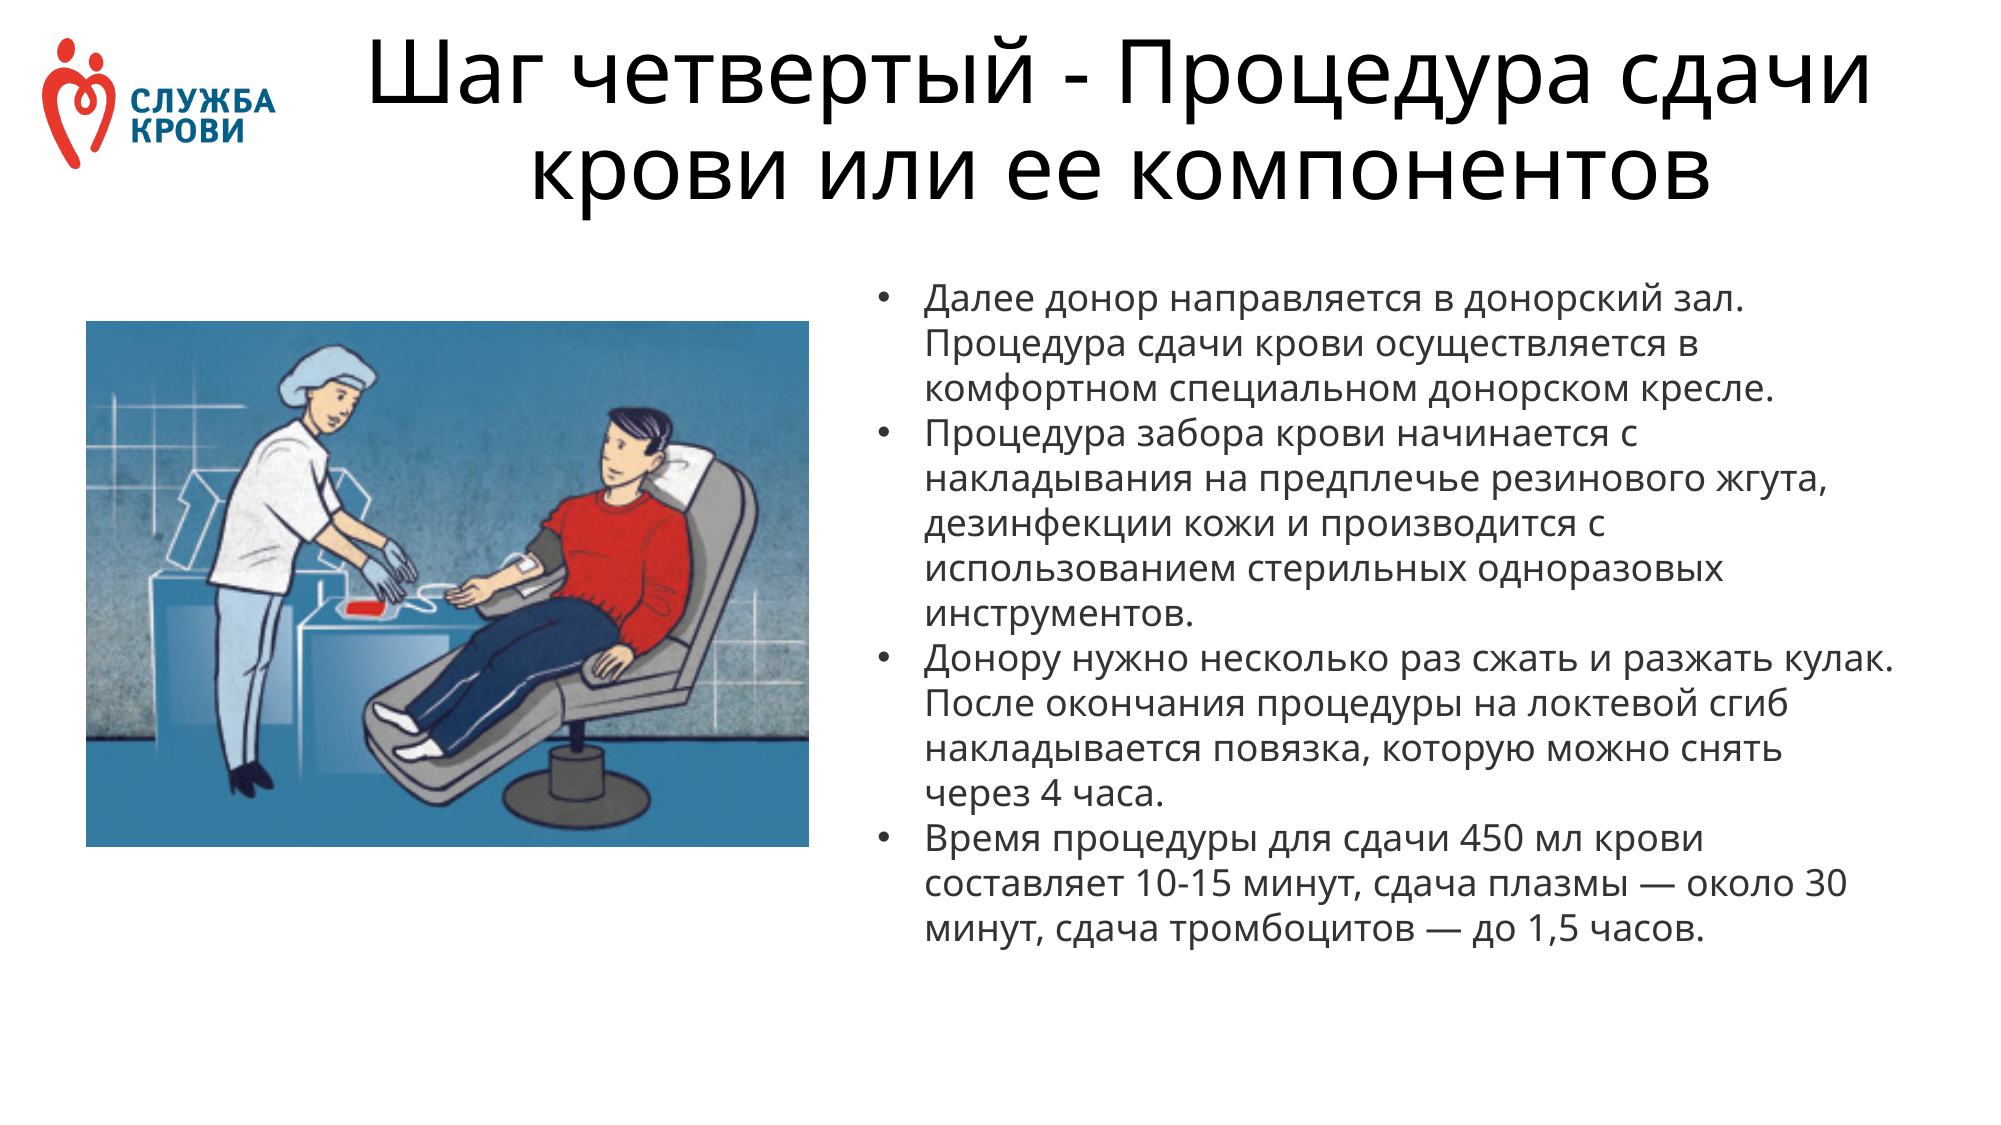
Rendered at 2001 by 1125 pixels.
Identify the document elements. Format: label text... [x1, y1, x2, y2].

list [86, 321, 809, 847]
title Шаг четвертый - Процедура сдачи крови или ее компонентов [258, 19, 1984, 227]
picture [42, 38, 277, 169]
text_box Далее донор направляется в донорский зал. Процедура сдачи крови осуществляется в комфортном специальном донорском кресле. Процедура забора крови начинается с накладывания на предплечье резинового жгута, дезинфекции кожи и производится с использованием стерильных одноразовых инструментов. Донору нужно несколько раз сжать и разжать кулак. После окончания процедуры на локтевой сгиб накладывается повязка, которую можно снять через 4 часа. Время процедуры для сдачи 450 мл крови составляет 10-15 минут, сдача плазмы — около 30 минут, сдача тромбоцитов — до 1,5 часов. [862, 267, 1914, 957]
